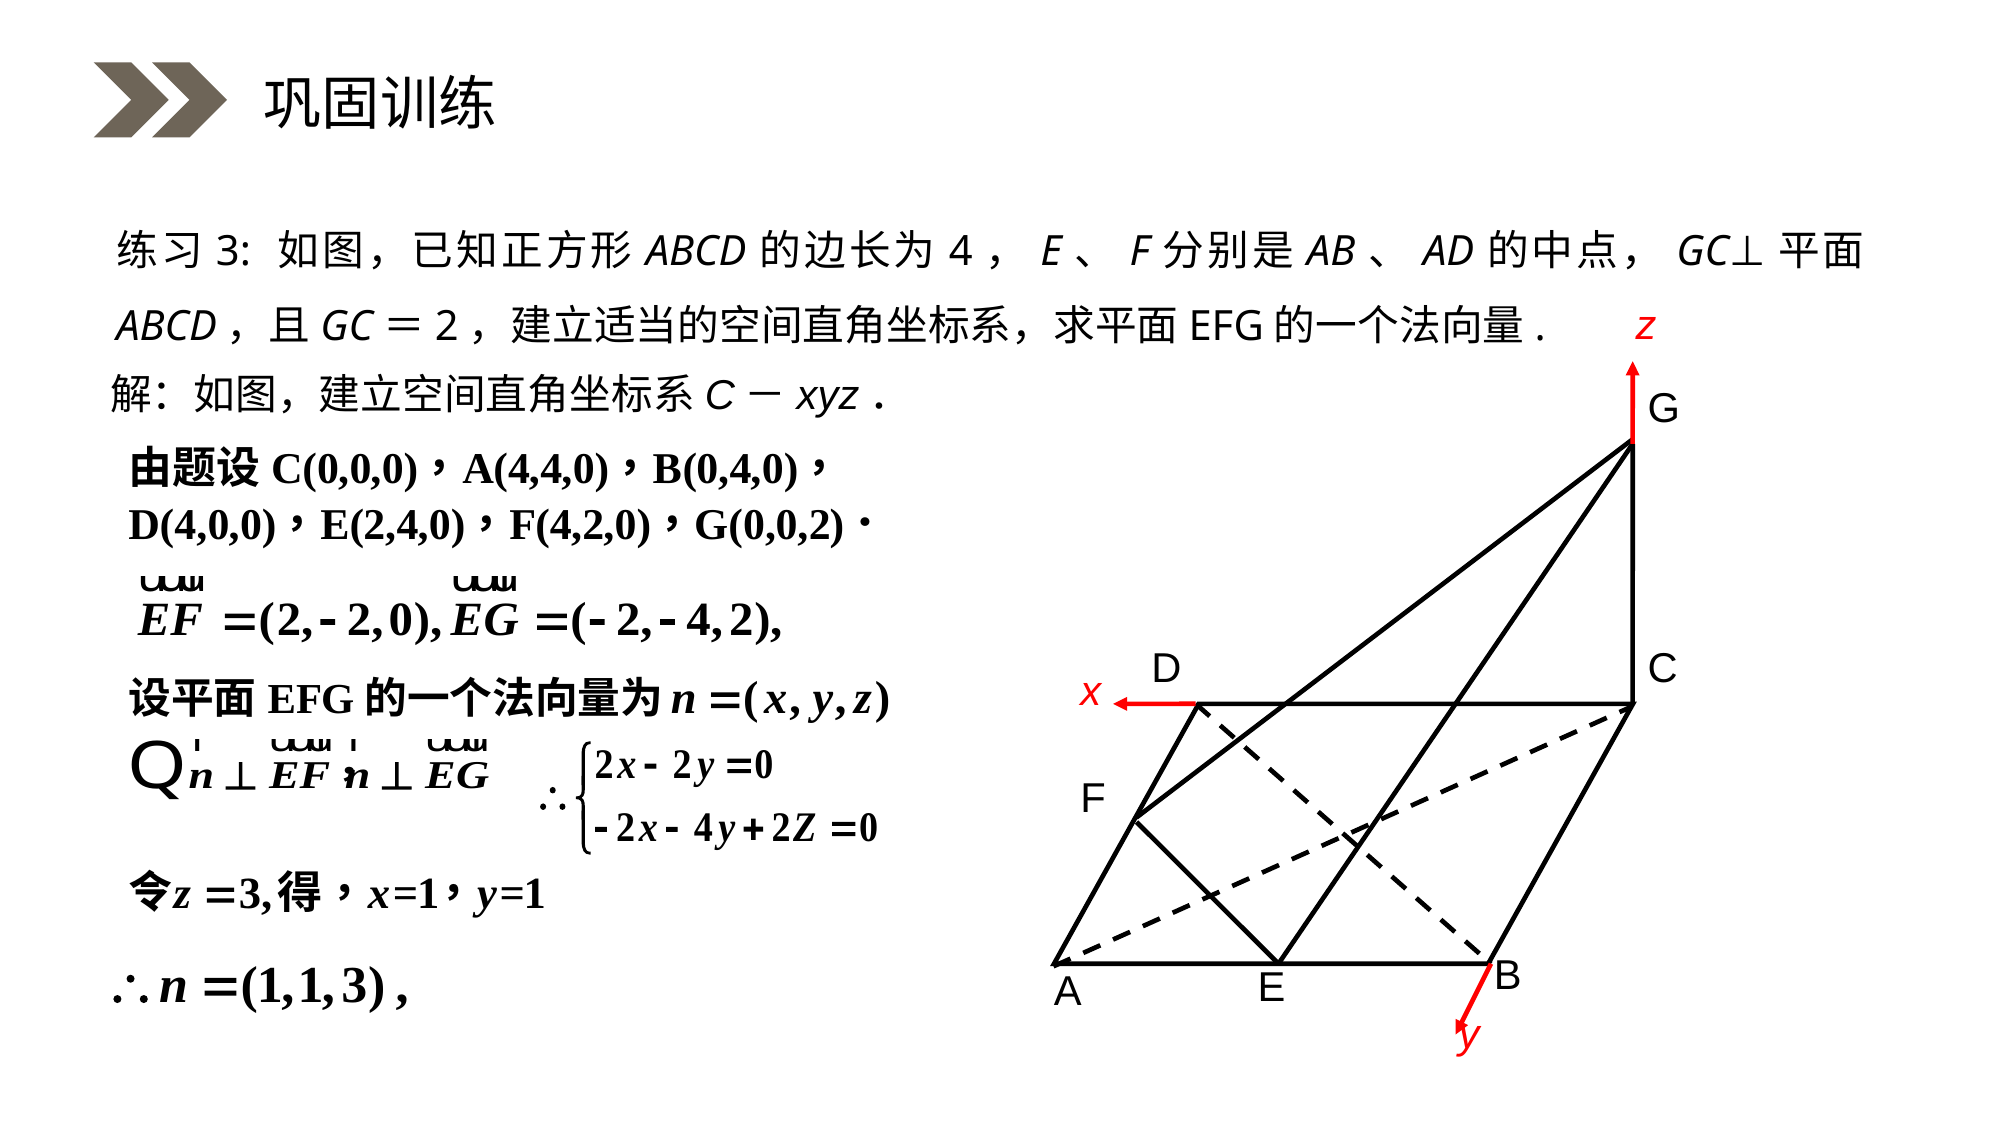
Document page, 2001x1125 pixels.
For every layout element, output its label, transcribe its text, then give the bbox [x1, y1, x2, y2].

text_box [128, 659, 1039, 835]
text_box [1065, 290, 1740, 1065]
text_box 巩固训练 [248, 66, 1088, 137]
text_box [108, 941, 417, 1024]
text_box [128, 439, 1101, 567]
text_box [1058, 944, 1065, 956]
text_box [122, 739, 501, 802]
text_box 练习3: 如图，已知正方形ABCD的边长为4，E、F分别是AB、AD的中点，GC⊥平面ABCD，且GC＝2，建立适当的空间直角坐标系，求平面EFG的一个法向量. [101, 191, 1890, 357]
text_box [128, 576, 792, 656]
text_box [247, 193, 1617, 408]
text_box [536, 732, 886, 862]
text_box A [1039, 956, 1065, 1022]
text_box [122, 863, 554, 927]
text_box 解：如图，建立空间直角坐标系C－xyz． [95, 360, 927, 426]
